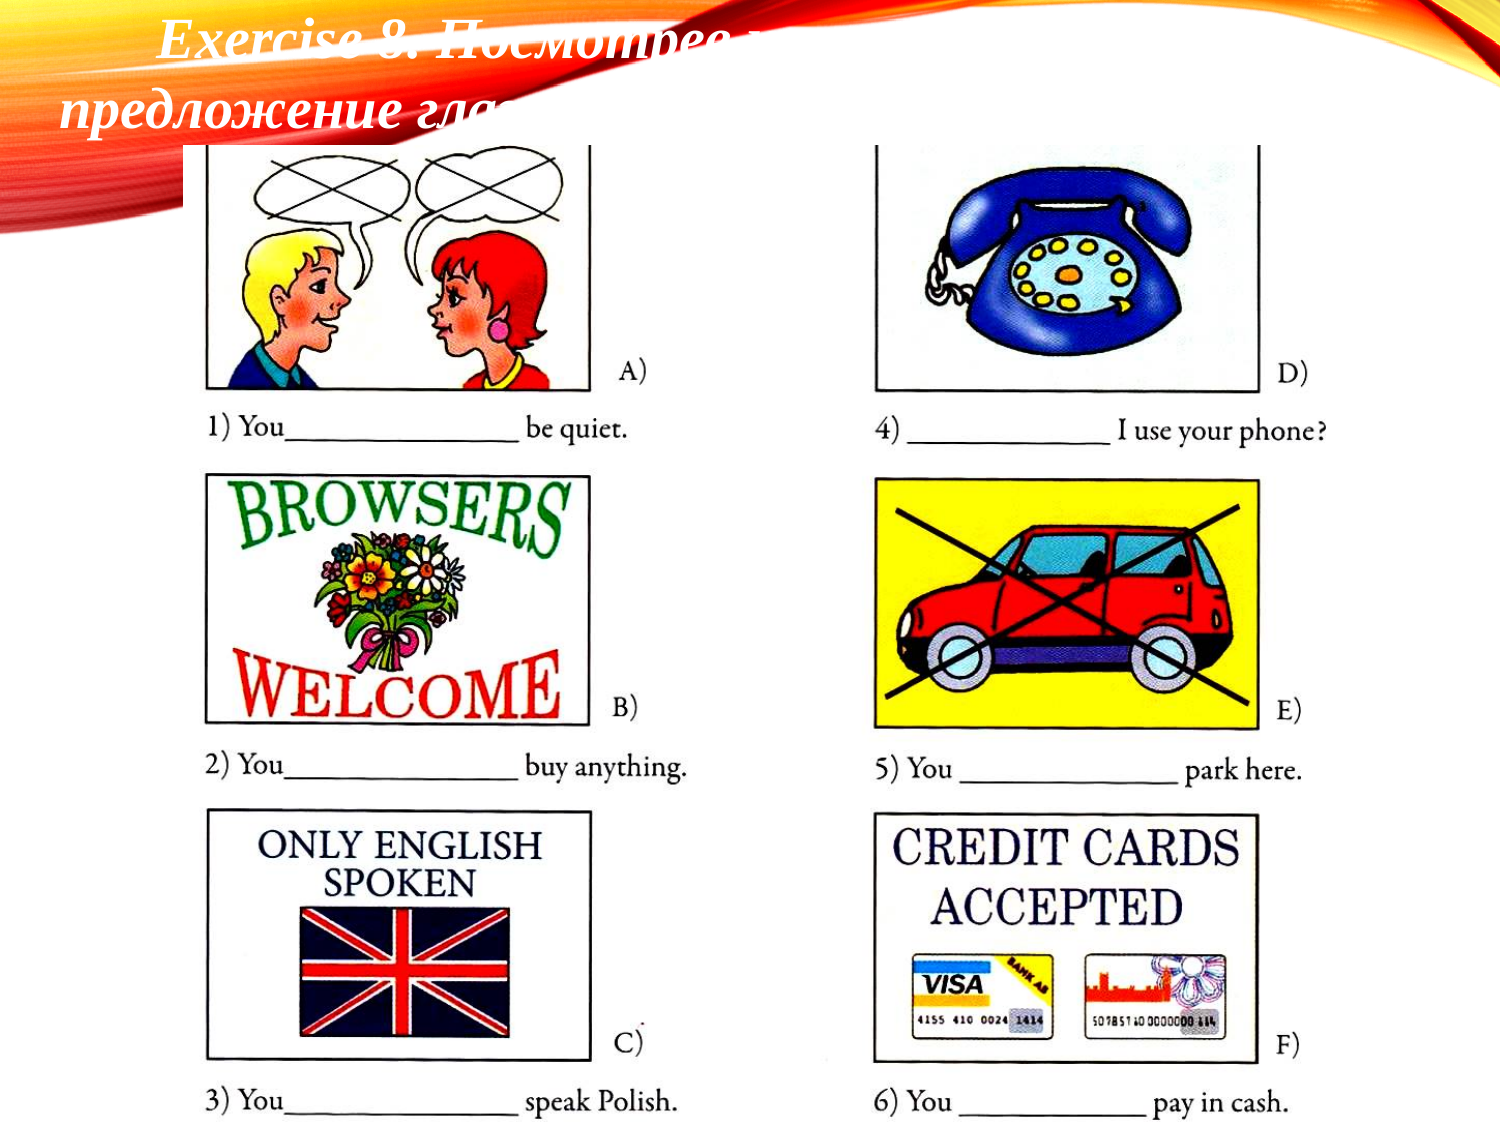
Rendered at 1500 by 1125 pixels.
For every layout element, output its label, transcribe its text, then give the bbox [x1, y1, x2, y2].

picture [0, 145, 1500, 1125]
text_box Exercise 8. Посмотрев на рисунки, дополнить предложение глаголом: must / mustn’t / needn’t / may.. [0, 0, 1500, 148]
